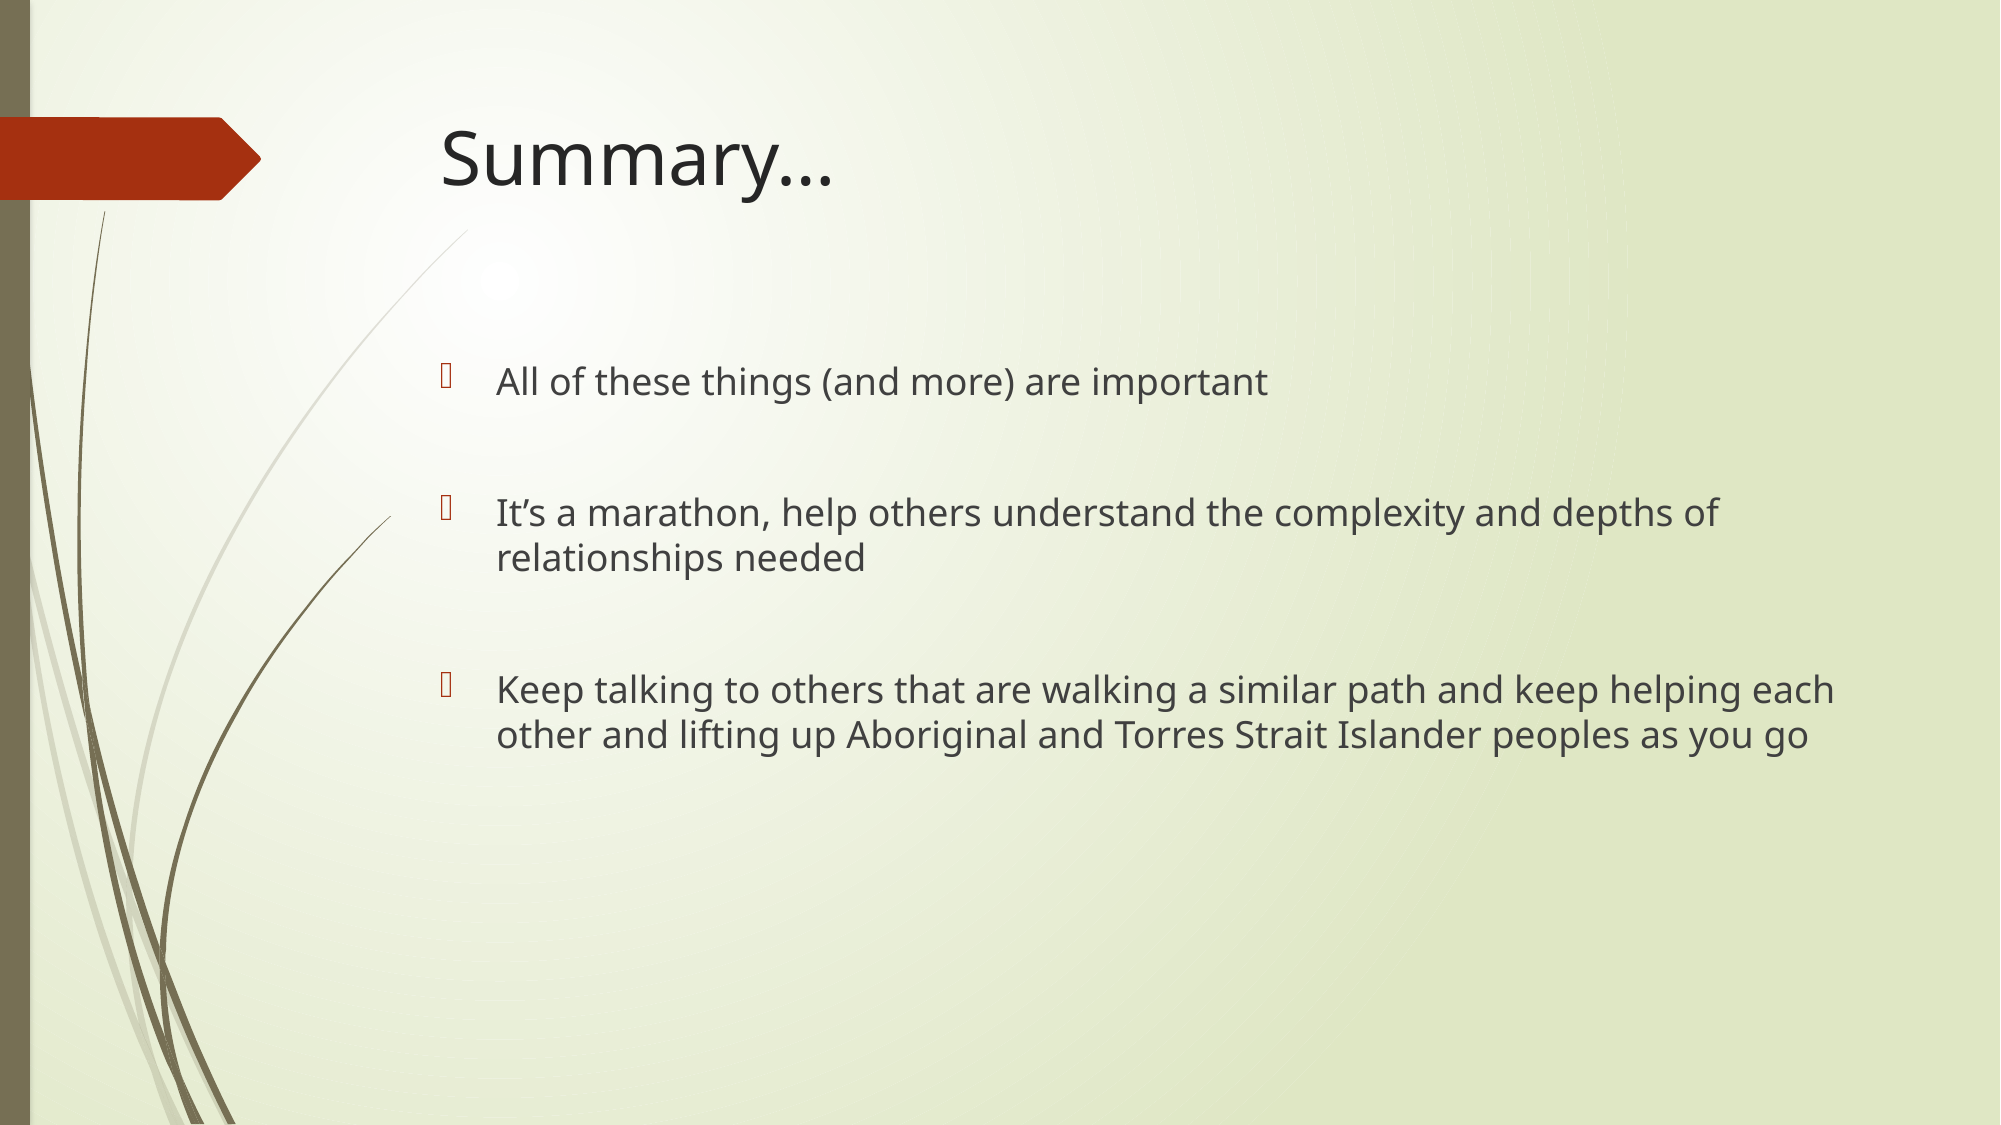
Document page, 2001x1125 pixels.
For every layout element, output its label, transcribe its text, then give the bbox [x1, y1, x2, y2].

list All of these things (and more) are important It’s a marathon, help others understand the complexity and depths of relationships needed Keep talking to others that are walking a similar path and keep helping each other and lifting up Aboriginal and Torres Strait Islander peoples as you go [424, 350, 1888, 970]
title Summary… [425, 102, 1888, 313]
